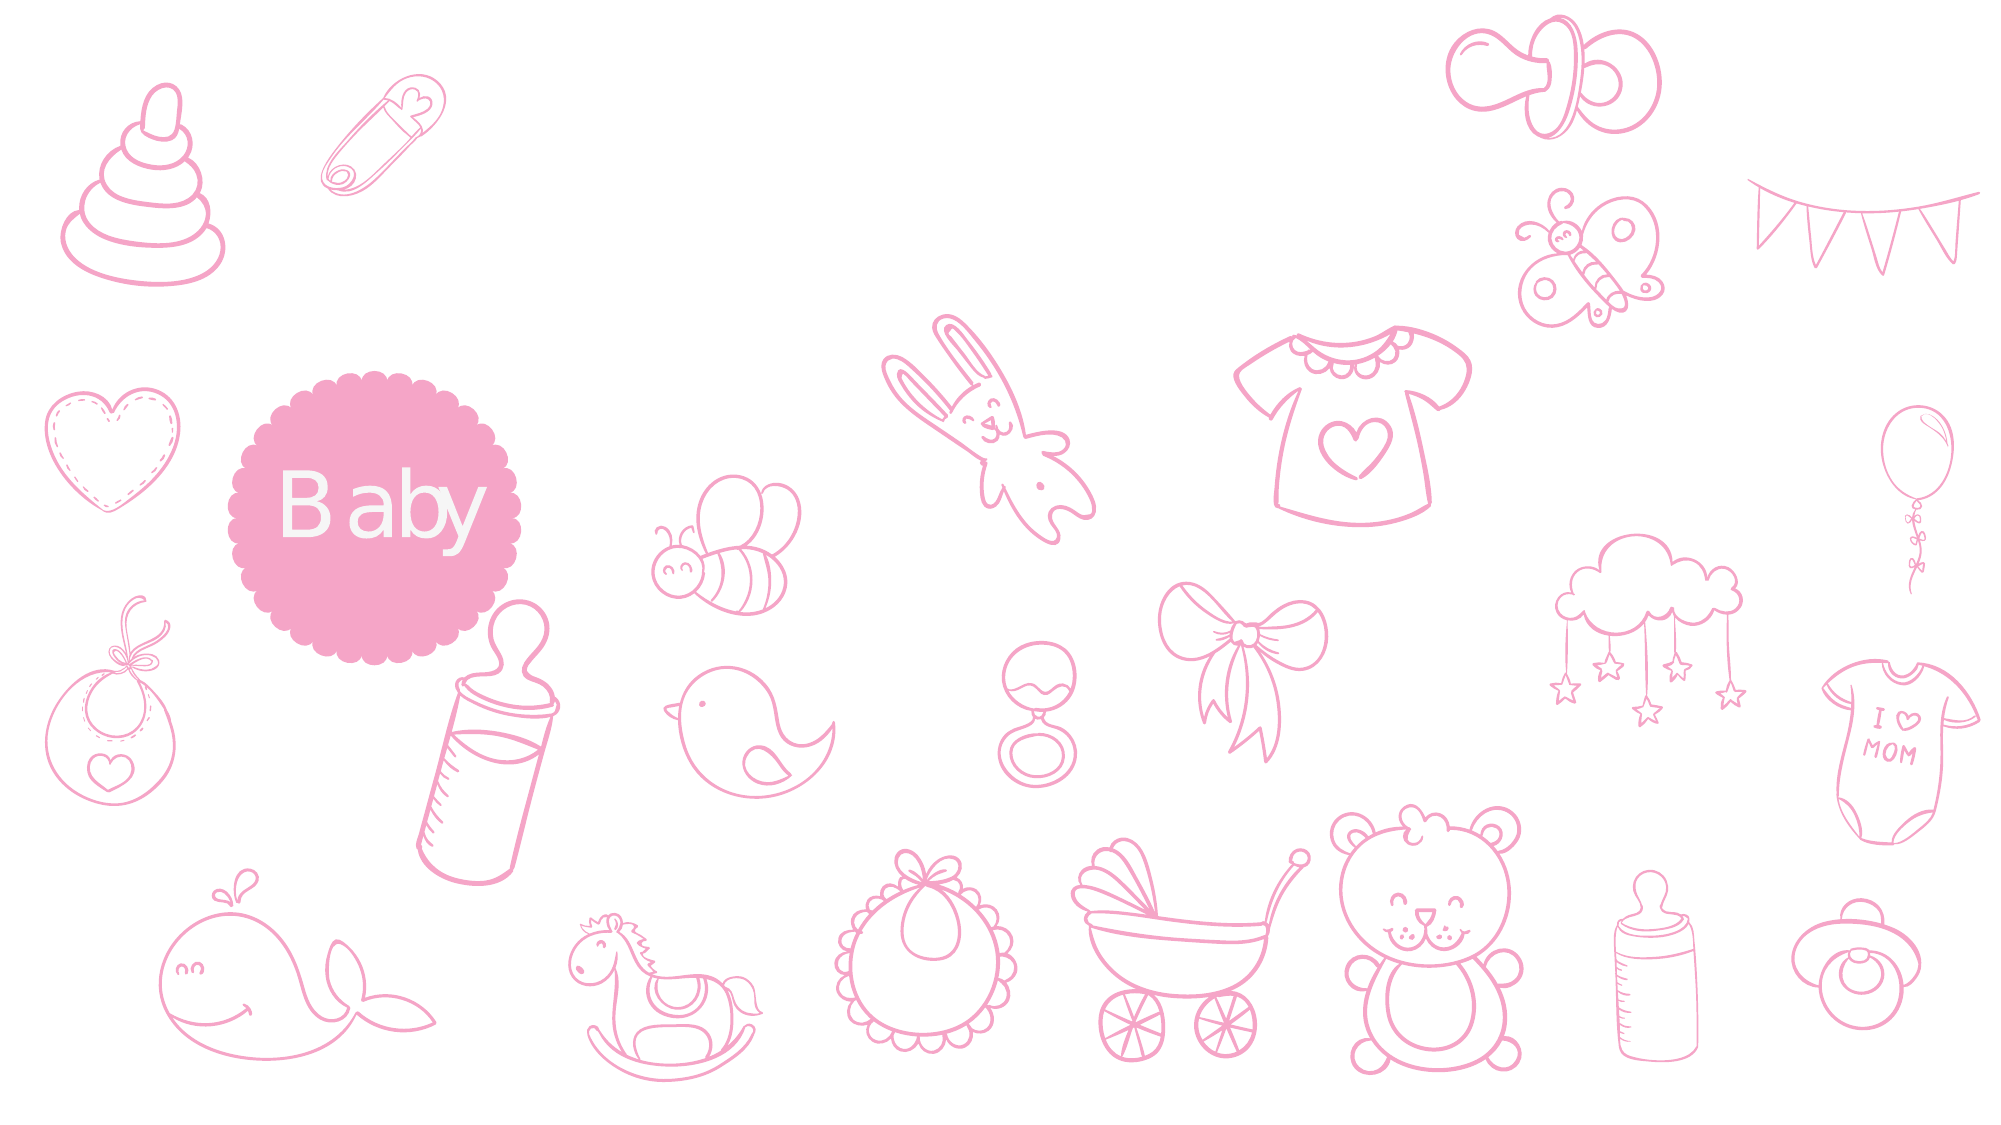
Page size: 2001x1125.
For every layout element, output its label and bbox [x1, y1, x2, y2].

text_box [1402, 926, 1409, 933]
text_box [40, 383, 183, 516]
text_box [565, 912, 764, 1083]
text_box [834, 848, 1018, 1054]
text_box [1878, 401, 1966, 595]
text_box [990, 638, 1080, 789]
text_box [1389, 892, 1408, 907]
text_box [40, 594, 180, 810]
text_box [1232, 325, 1476, 528]
text_box [320, 74, 447, 197]
text_box [1157, 581, 1329, 764]
text_box [878, 312, 1098, 555]
text_box [415, 600, 561, 886]
text_box [662, 659, 840, 803]
text_box [1433, 10, 1664, 144]
text_box [1747, 178, 1981, 276]
text_box [1509, 187, 1666, 329]
text_box [1329, 803, 1524, 1076]
text_box [1448, 896, 1464, 909]
text_box [1821, 654, 1981, 846]
text_box [150, 865, 437, 1064]
text_box [1382, 908, 1471, 952]
text_box [1408, 934, 1415, 940]
text_box [1612, 868, 1699, 1064]
text_box [1549, 533, 1747, 728]
text_box [1442, 925, 1449, 932]
text_box [1791, 898, 1922, 1031]
text_box [60, 82, 226, 287]
text_box [1070, 837, 1311, 1063]
text_box [649, 471, 807, 617]
text_box [222, 367, 527, 669]
